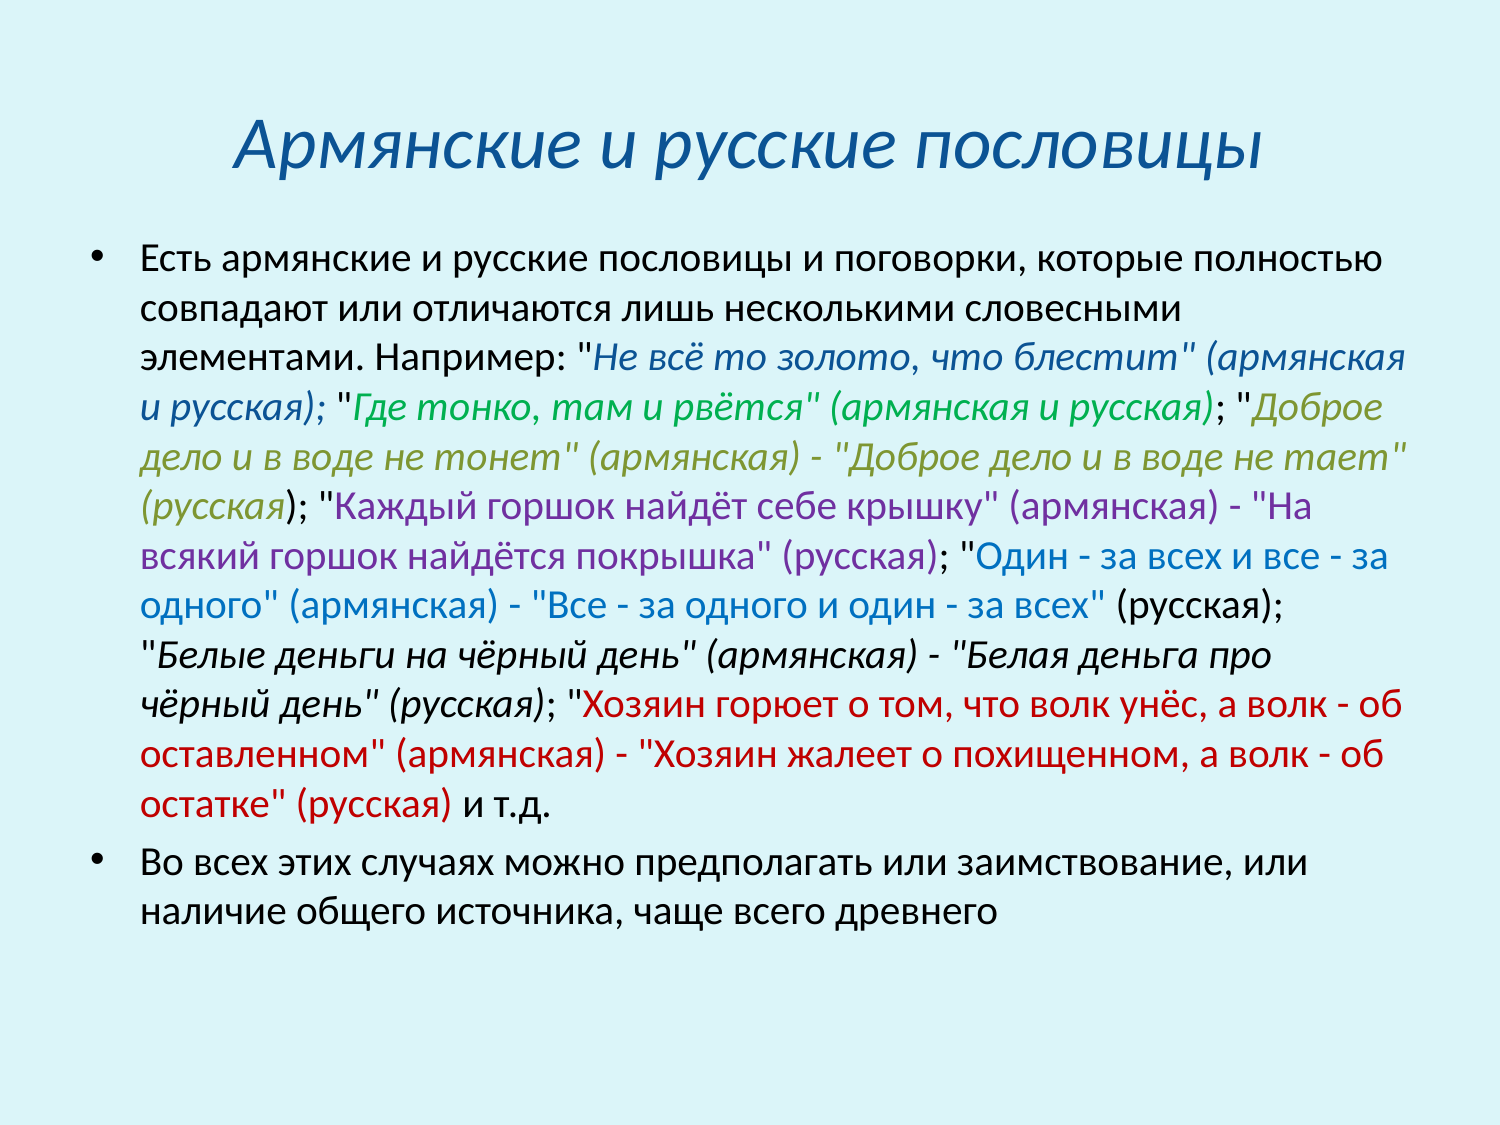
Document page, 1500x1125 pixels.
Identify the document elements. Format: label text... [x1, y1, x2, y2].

list Есть армянские и русские пословицы и поговорки, которые полностью совпадают или отличаются лишь несколькими словесными элементами. Например: "Не всё то золото, что блестит" (армянская и русская); "Где тонко, там и рвётся" (армянская и русская); "Доброе дело и в воде не тонет" (армянская) - "Доброе дело и в воде не тает" (русская); "Каждый горшок найдёт себе крышку" (армянская) - "На всякий горшок найдётся покрышка" (русская); "Один - за всех и все - за одного" (армянская) - "Все - за одного и один - за всех" (русская); "Белые деньги на чёрный день" (армянская) - "Белая деньга про чёрный день" (русская); "Хозяин горюет о том, что волк унёс, а волк - об оставленном" (армянская) - "Хозяин жалеет о похищенном, а волк - об остатке" (русская) и т.д. Во всех этих случаях можно предполагать или заимствование, или наличие общего источника, чаще всего древнего [75, 222, 1425, 1005]
title Армянские и русские пословицы [75, 45, 1425, 222]
